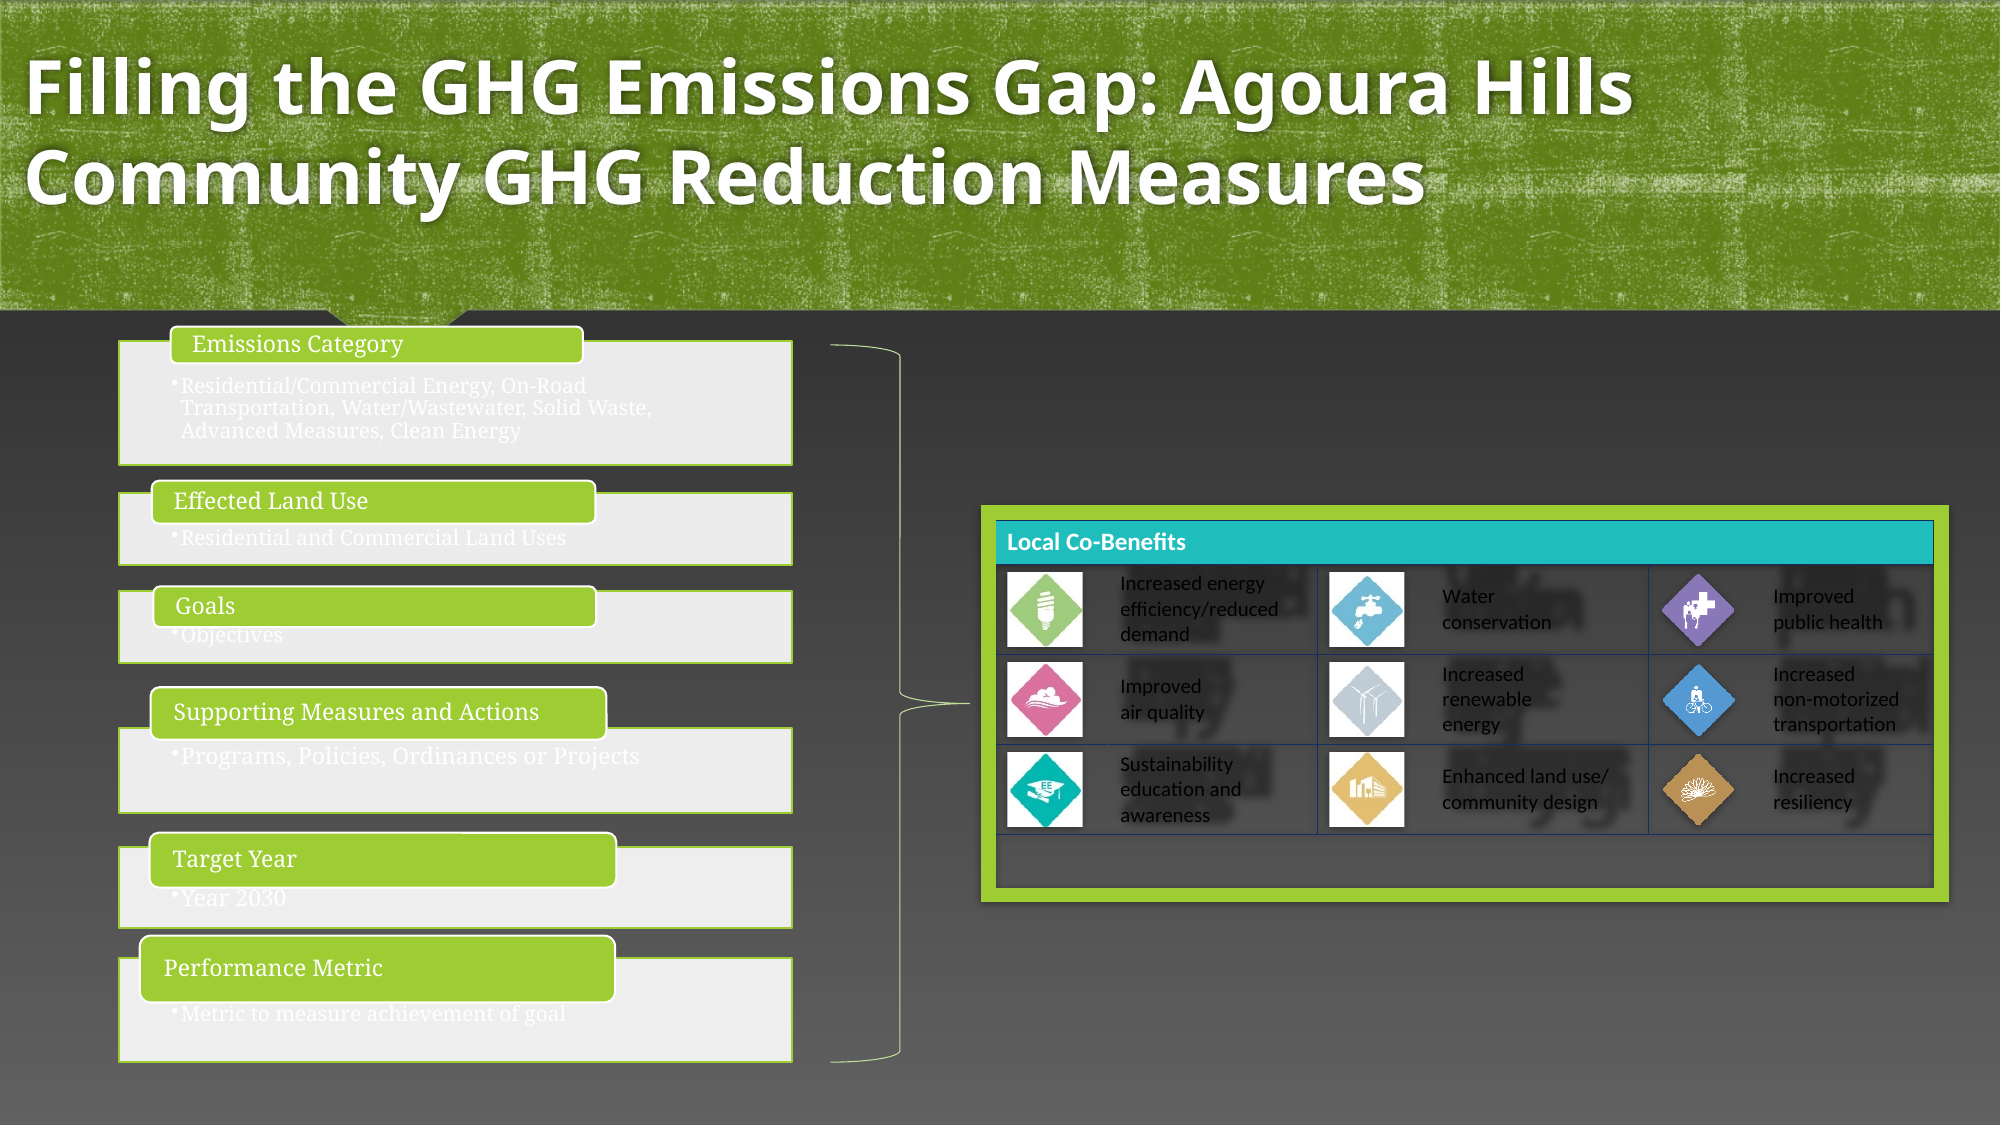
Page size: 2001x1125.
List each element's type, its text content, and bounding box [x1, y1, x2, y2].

text_box [830, 344, 971, 1063]
picture [997, 521, 1934, 888]
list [120, 316, 792, 676]
title Filling the GHG Emissions Gap: Agoura Hills Community GHG Reduction Measures [8, 157, 1743, 318]
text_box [121, 689, 791, 1091]
